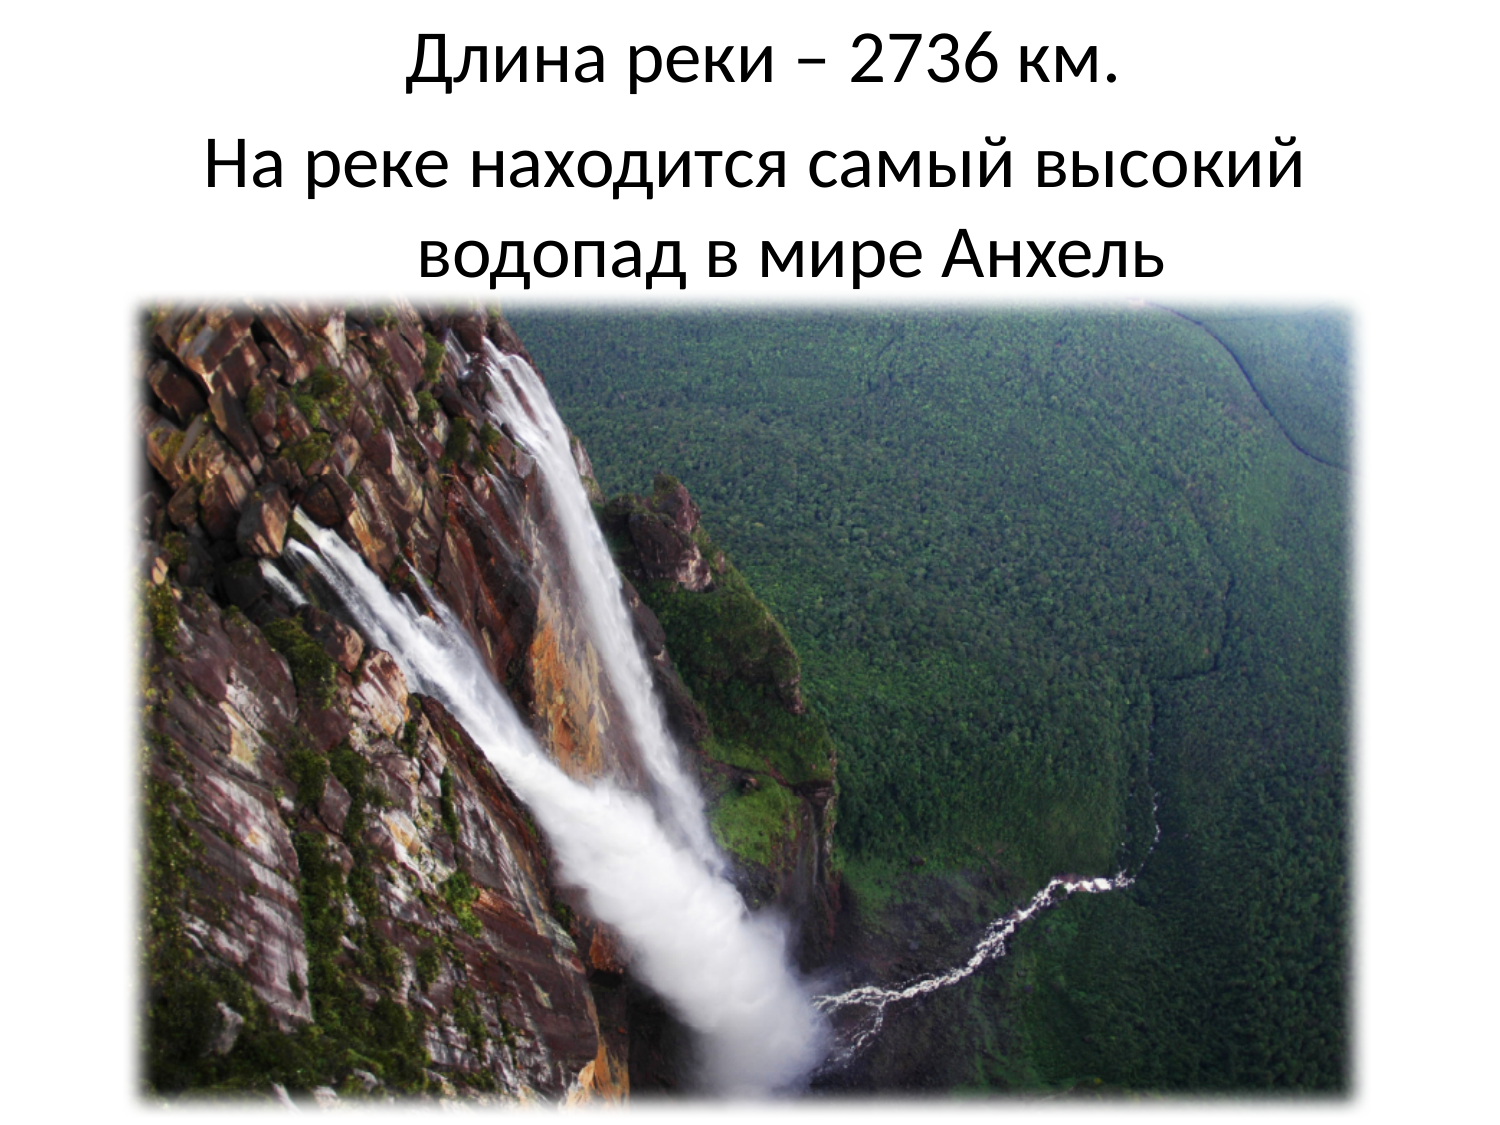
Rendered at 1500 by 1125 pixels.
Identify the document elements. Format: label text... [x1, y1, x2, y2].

list Длина реки – 2736 км. На реке находится самый высокий водопад в мире Анхель [88, 0, 1439, 743]
picture [123, 290, 1371, 1120]
